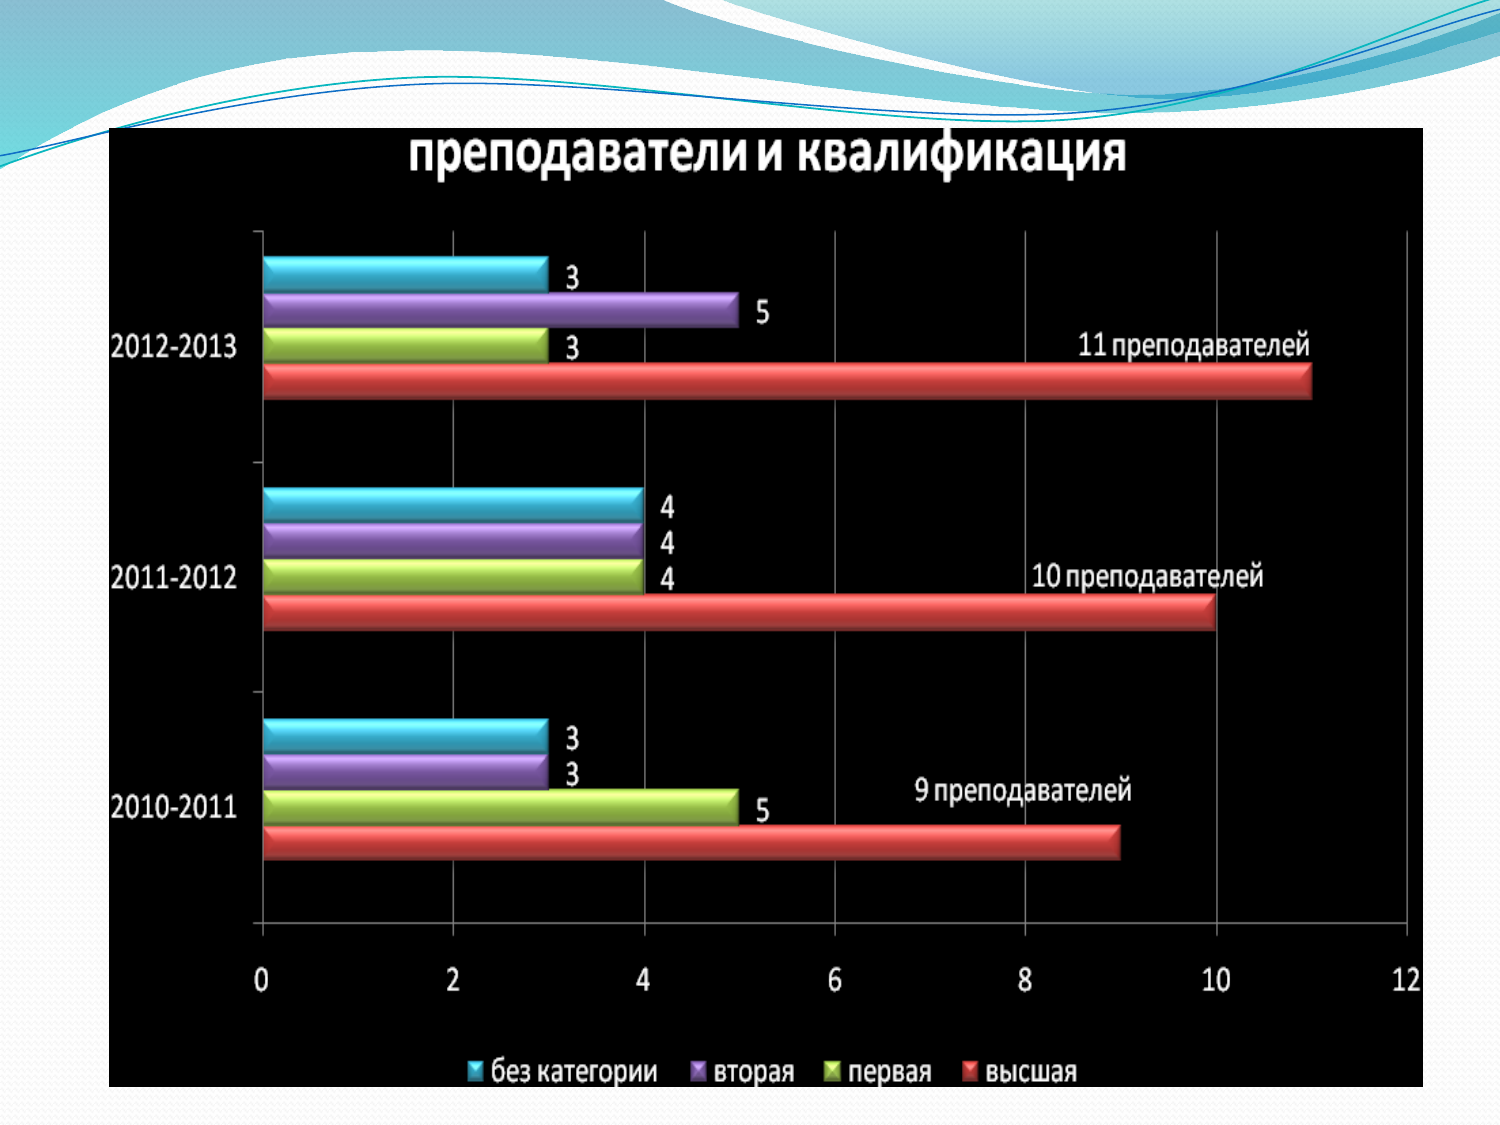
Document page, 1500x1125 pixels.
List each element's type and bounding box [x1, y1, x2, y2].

picture [81, 81, 1454, 1125]
